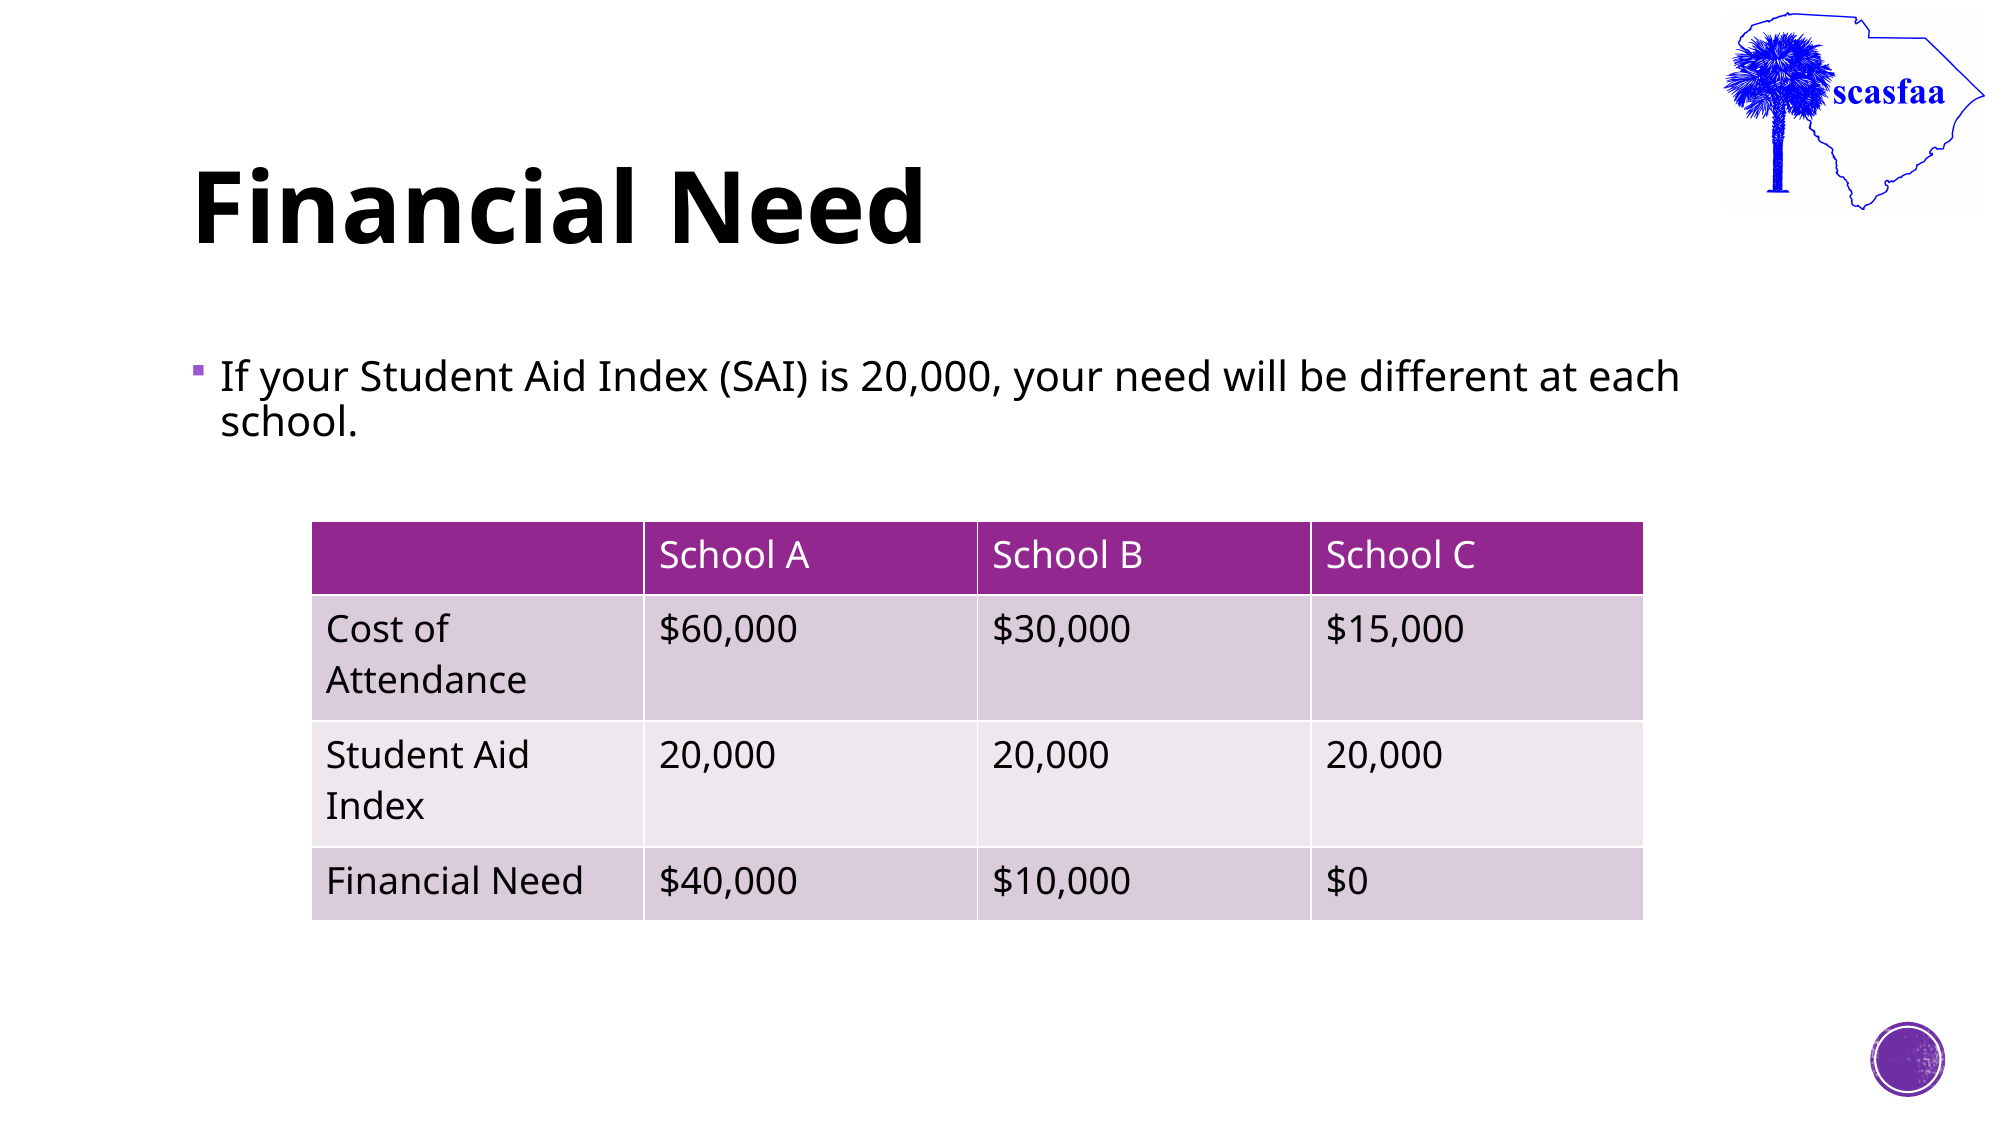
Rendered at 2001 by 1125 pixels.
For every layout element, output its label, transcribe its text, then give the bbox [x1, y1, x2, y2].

list If your Student Aid Index (SAI) is 20,000, your need will be different at each school. [175, 348, 1826, 1013]
table_cell $15,000 [1312, 596, 1643, 720]
table_cell Student Aid Index [312, 722, 643, 846]
table_header [312, 522, 643, 594]
table_header School C [1312, 522, 1643, 594]
table_header School B [978, 522, 1310, 594]
table_cell $10,000 [978, 848, 1310, 920]
table_header School A [645, 522, 977, 594]
table_cell 20,000 [978, 722, 1310, 846]
table_cell 20,000 [645, 722, 977, 846]
table_cell $30,000 [978, 596, 1310, 720]
table_cell 20,000 [1312, 722, 1643, 846]
title Financial Need [175, 79, 1826, 344]
table_cell Cost of Attendance [312, 596, 643, 720]
table_cell $60,000 [645, 596, 977, 720]
table_cell $40,000 [645, 848, 977, 920]
table_cell Financial Need [312, 848, 643, 920]
table_cell $0 [1312, 848, 1643, 920]
picture [1723, 12, 1985, 210]
